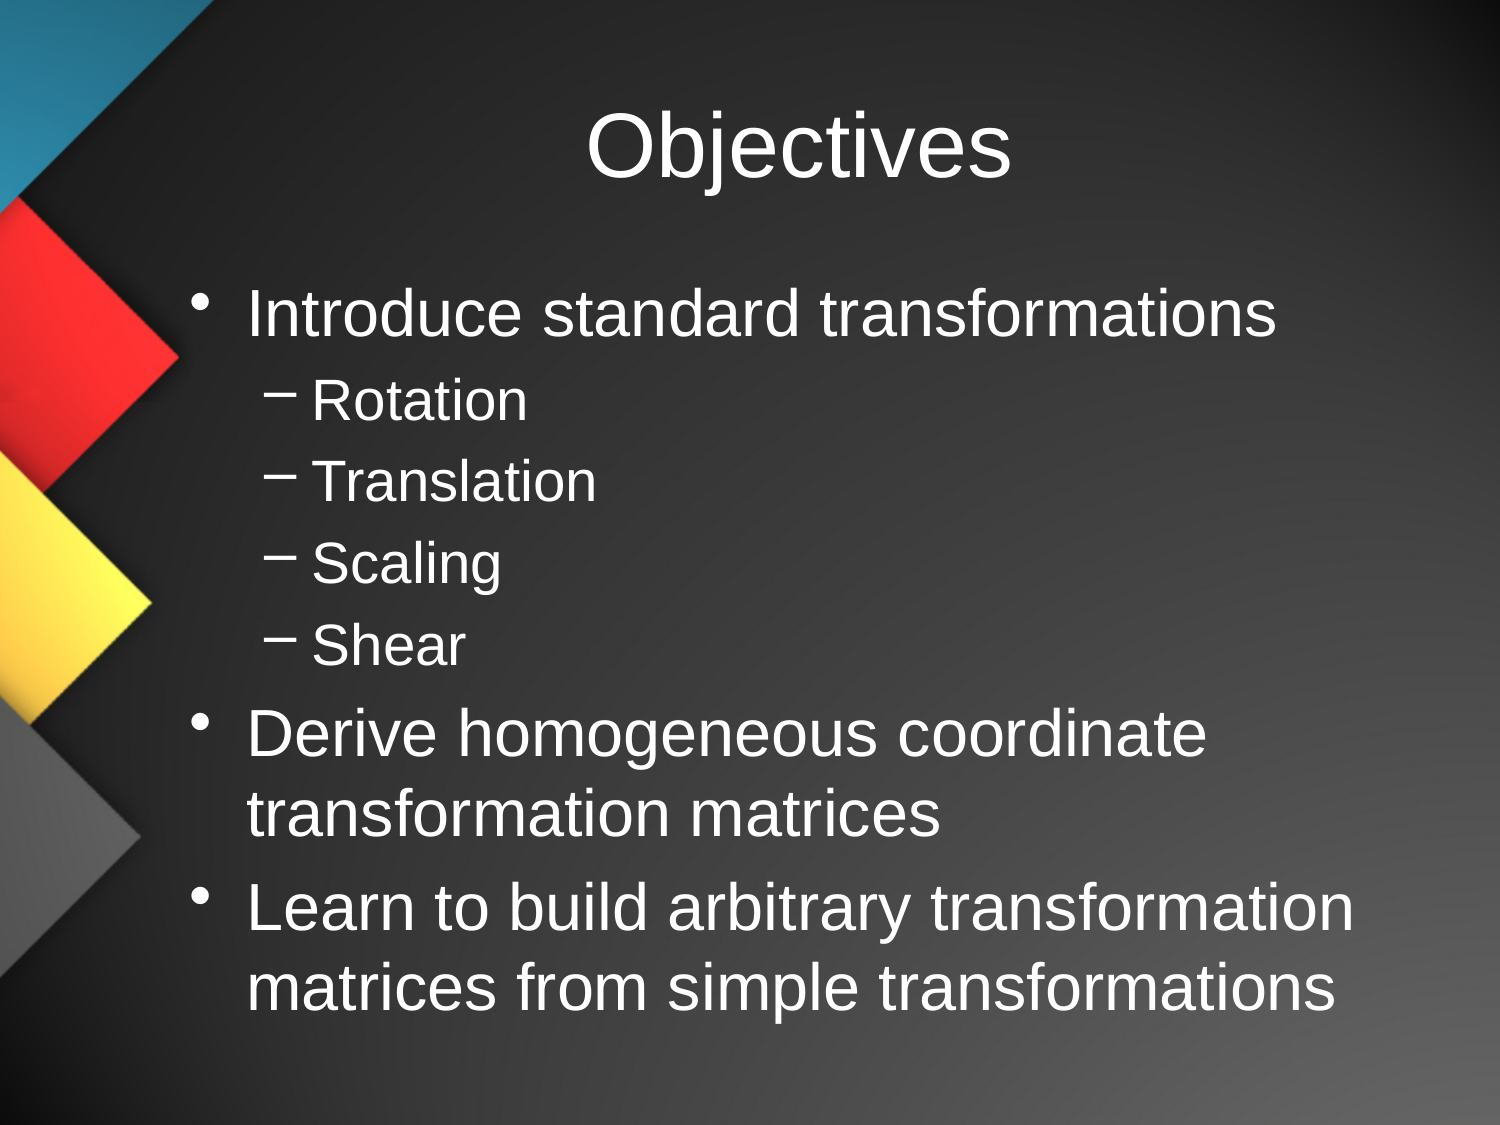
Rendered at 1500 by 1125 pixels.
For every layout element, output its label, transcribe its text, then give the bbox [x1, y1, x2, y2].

picture [0, 0, 1500, 1125]
list Introduce standard transformations Rotation Translation Scaling Shear Derive homogeneous coordinate transformation matrices Learn to build arbitrary transformation matrices from simple transformations [174, 262, 1426, 1006]
title Objectives [174, 44, 1426, 238]
